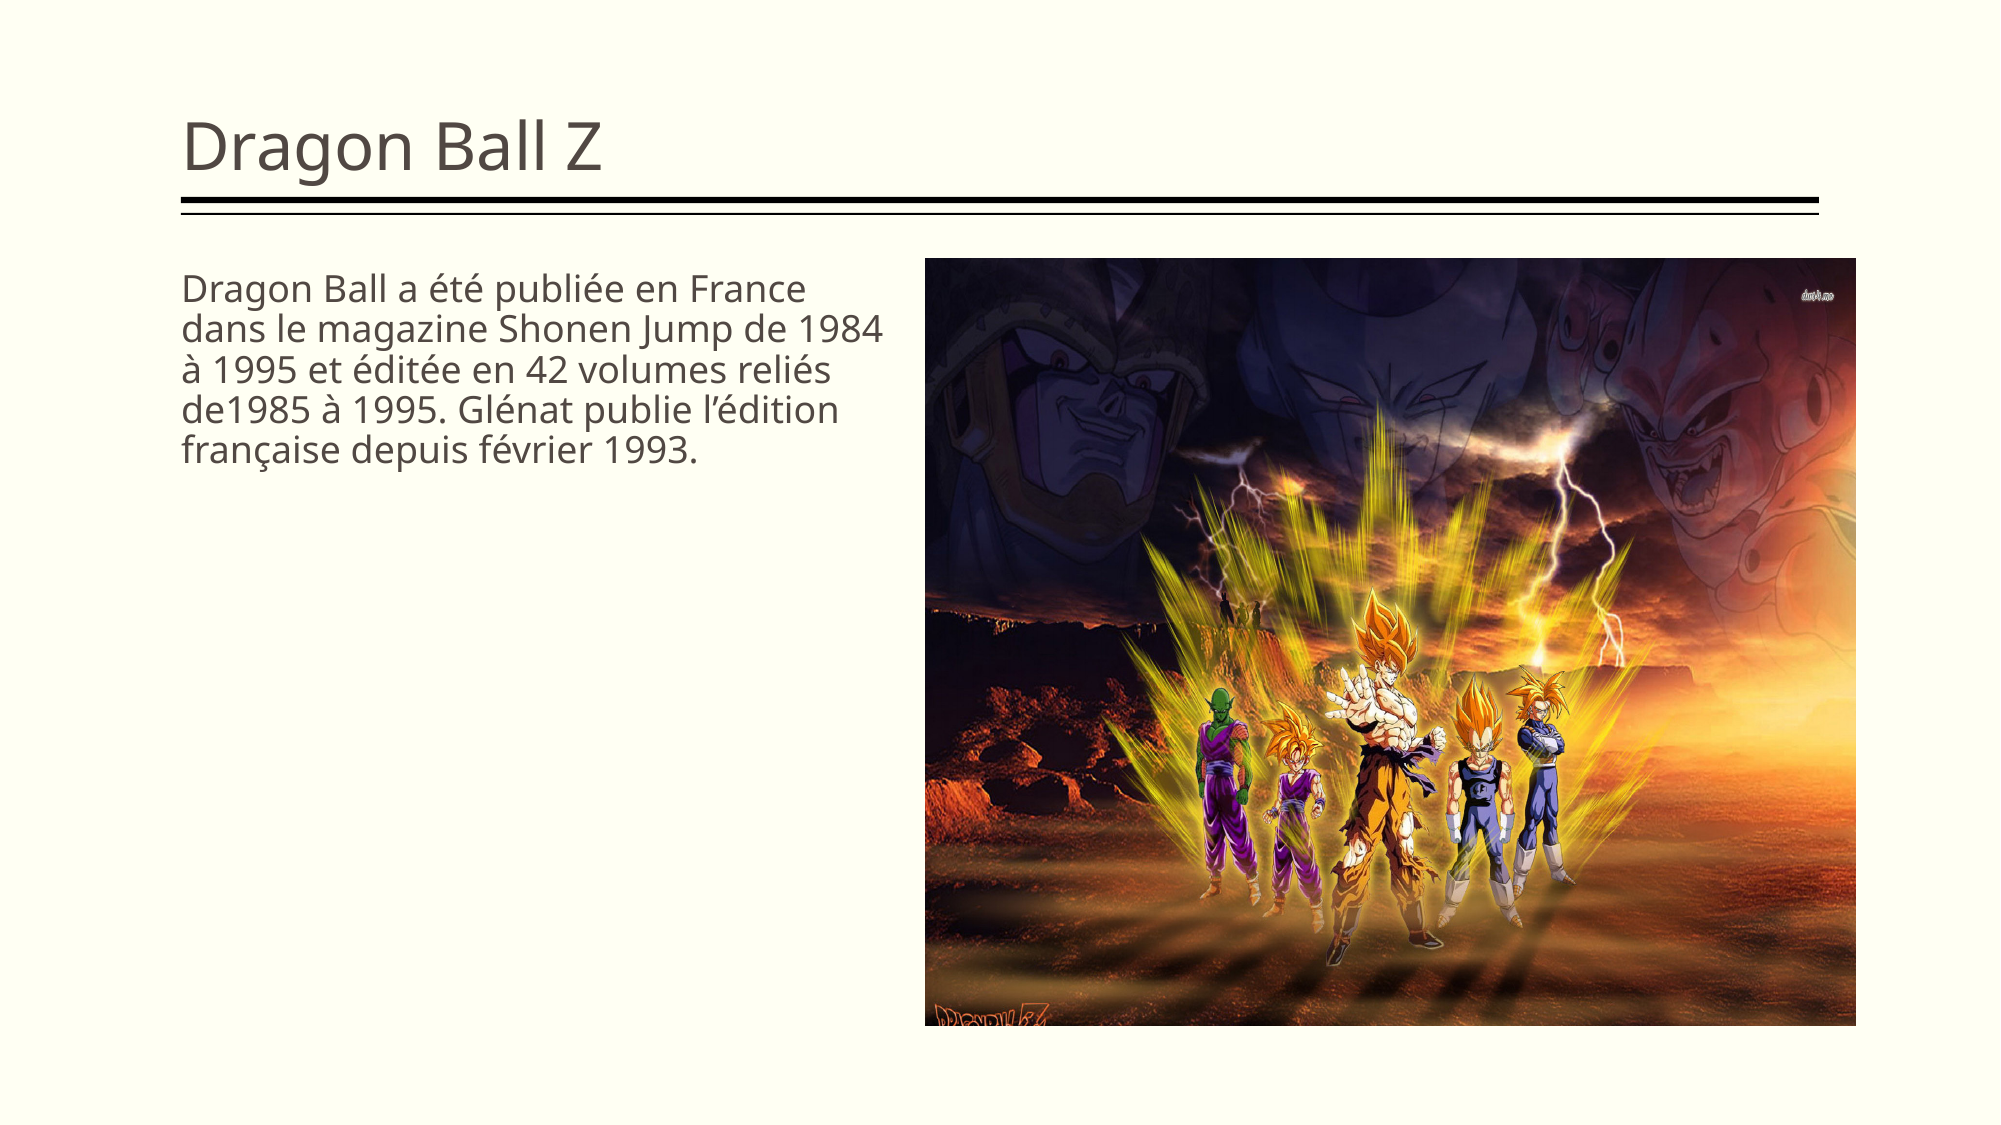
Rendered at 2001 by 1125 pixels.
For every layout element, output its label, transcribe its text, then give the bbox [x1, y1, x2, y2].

picture [925, 257, 1856, 1026]
text_box Dragon Ball a été publiée en France dans le magazine Shonen Jump de 1984 à 1995 et éditée en 42 volumes reliés de1985 à 1995. Glénat publie l’édition française depuis février 1993. [181, 262, 901, 1013]
text_box Dragon Ball Z [181, 12, 1819, 193]
